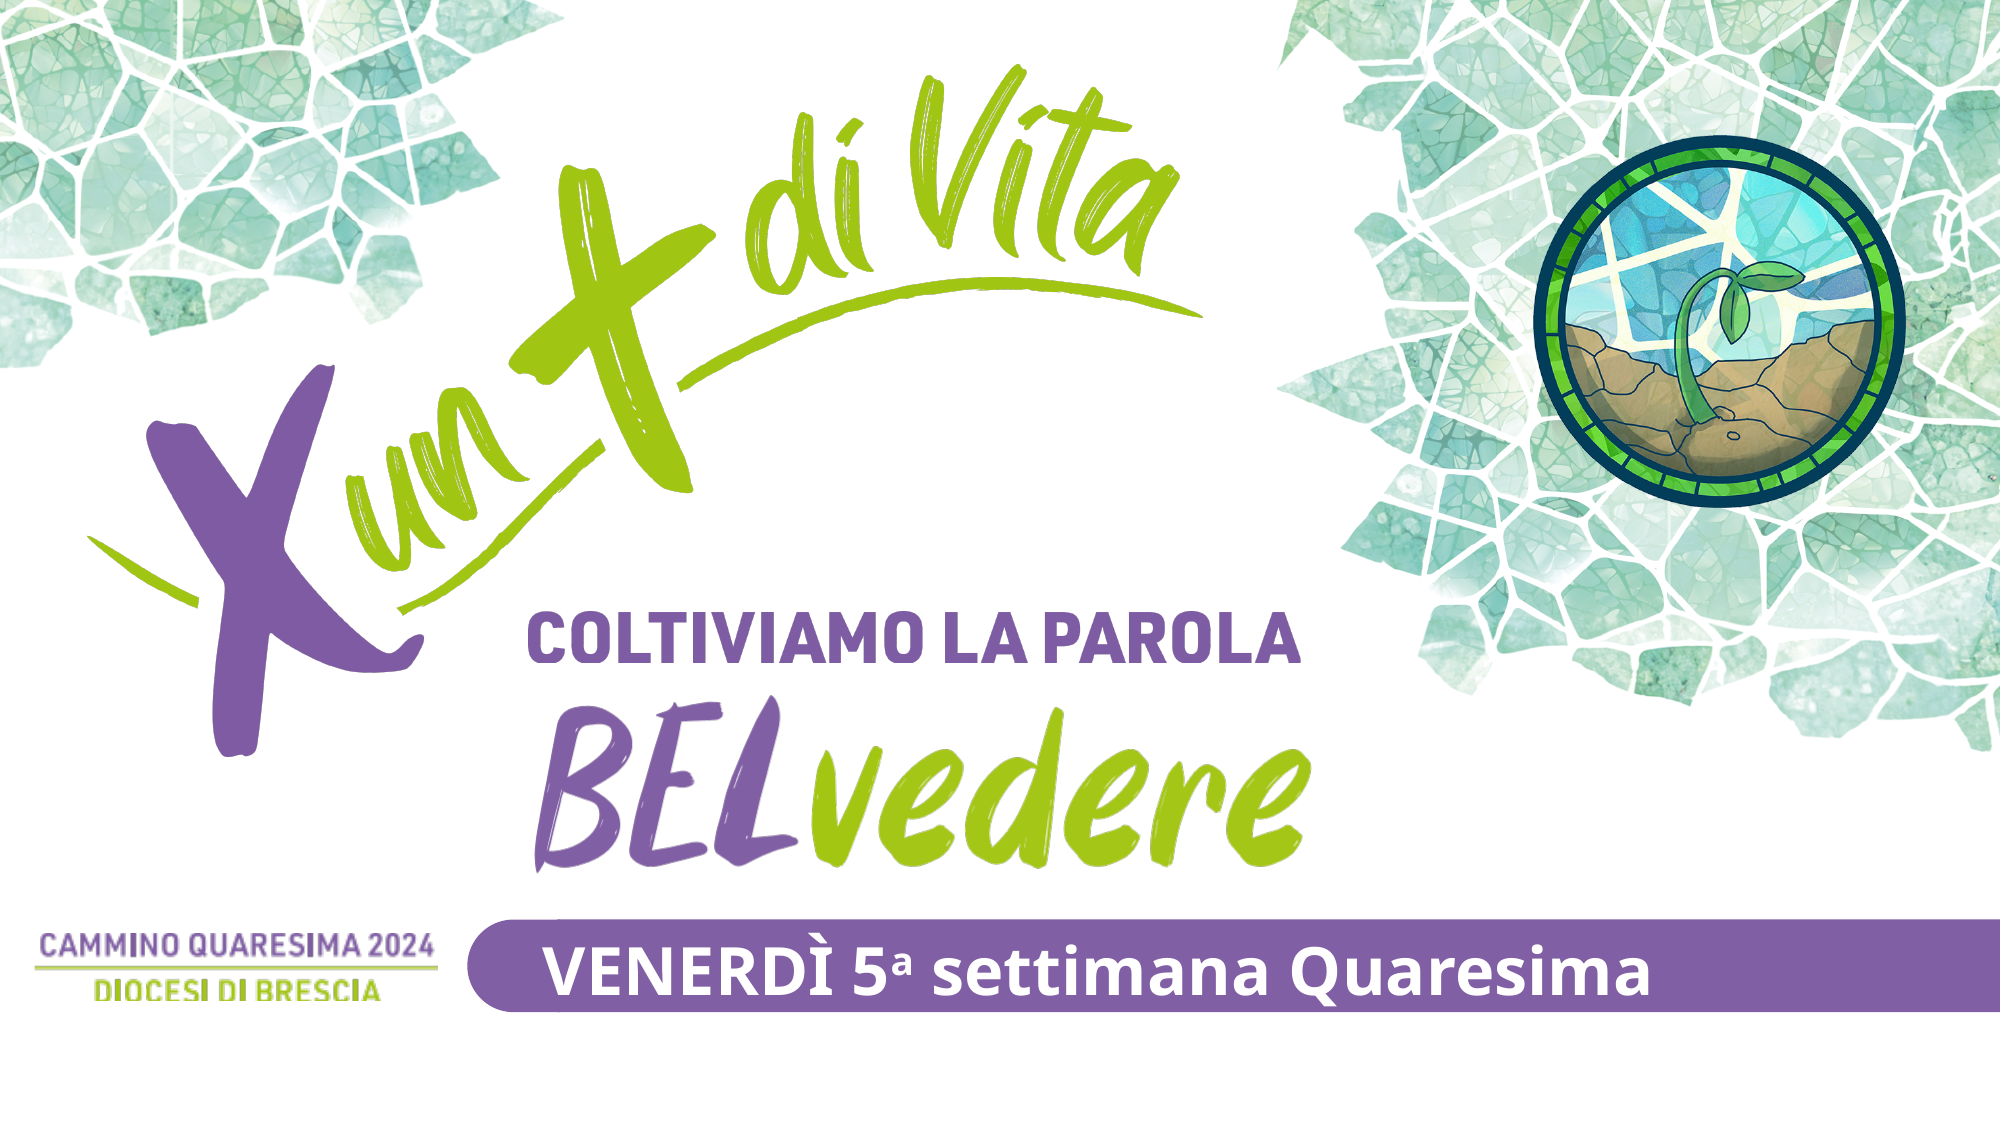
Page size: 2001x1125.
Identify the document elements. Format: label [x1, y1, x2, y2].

picture [0, 0, 2000, 1091]
text_box [1947, 918, 2000, 1013]
